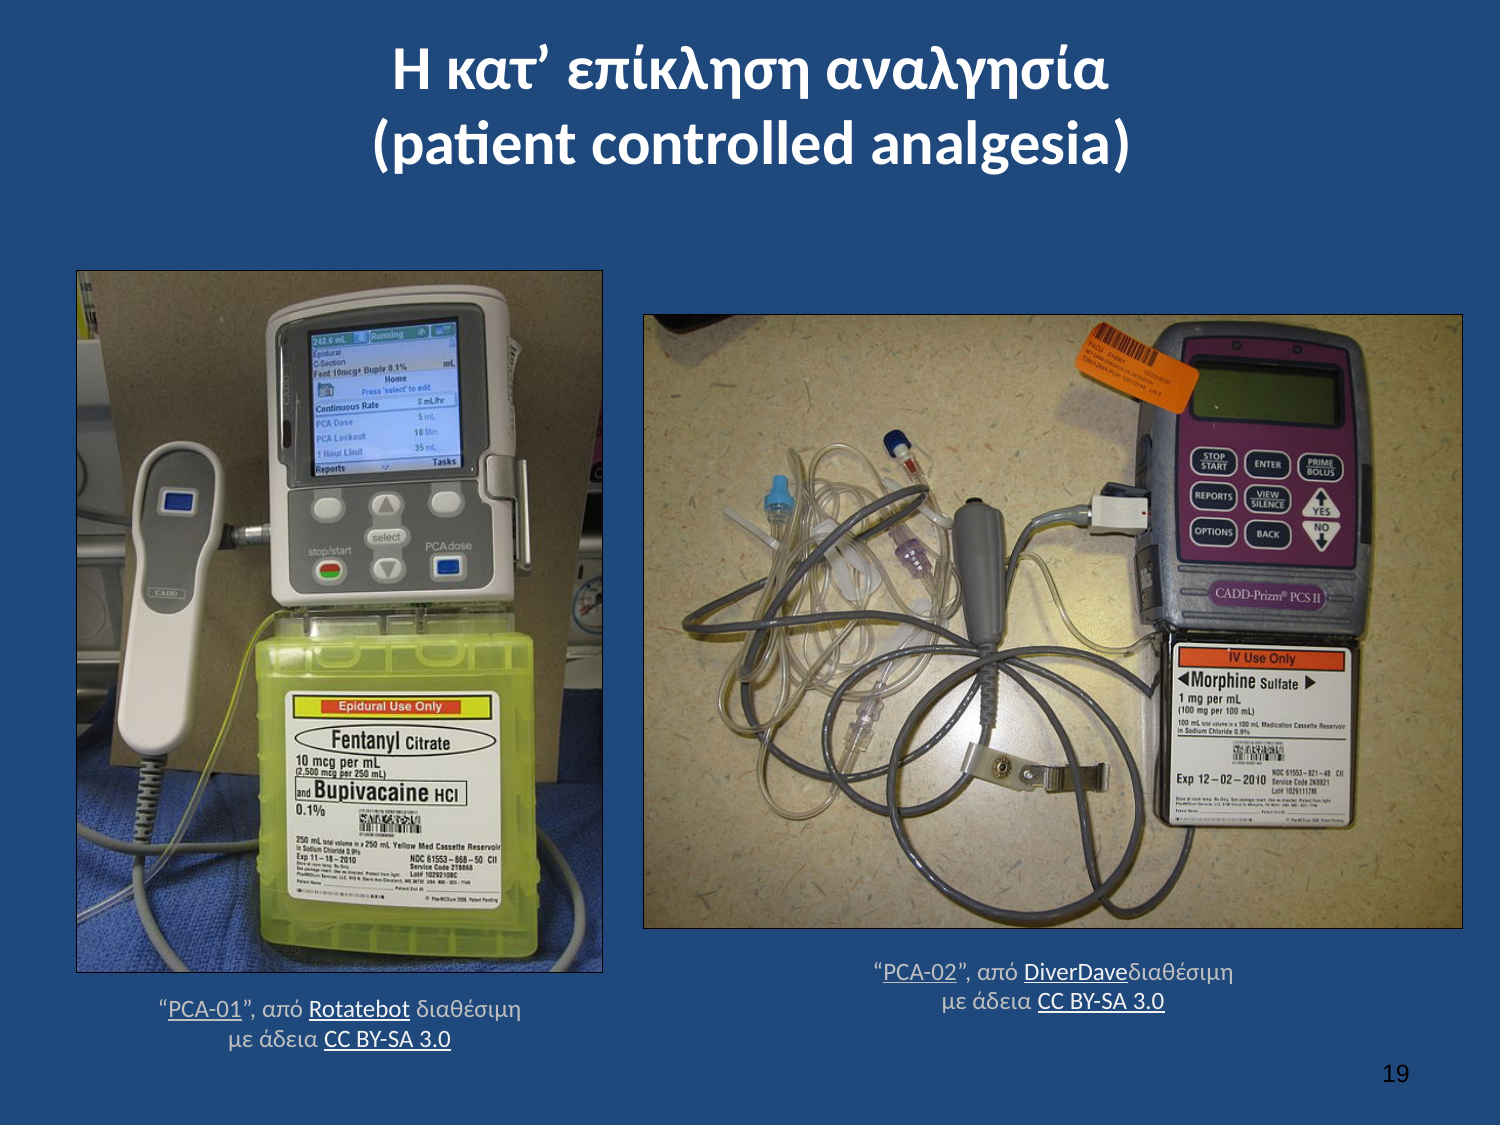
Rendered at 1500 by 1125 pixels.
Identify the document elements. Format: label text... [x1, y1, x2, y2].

title Η κατ’ επίκληση αναλγησία (patient controlled analgesia) [76, 19, 1427, 185]
picture [76, 270, 603, 973]
picture [643, 314, 1463, 929]
text_box “PCA-01”, από Rotatebot διαθέσιμη με άδεια CC BY-SA 3.0 [136, 985, 544, 1060]
text_box “PCA-02”, από DiverDaveδιαθέσιμη με άδεια CC BY-SA 3.0 [849, 947, 1257, 1023]
slide_number 18 [1074, 1042, 1425, 1103]
